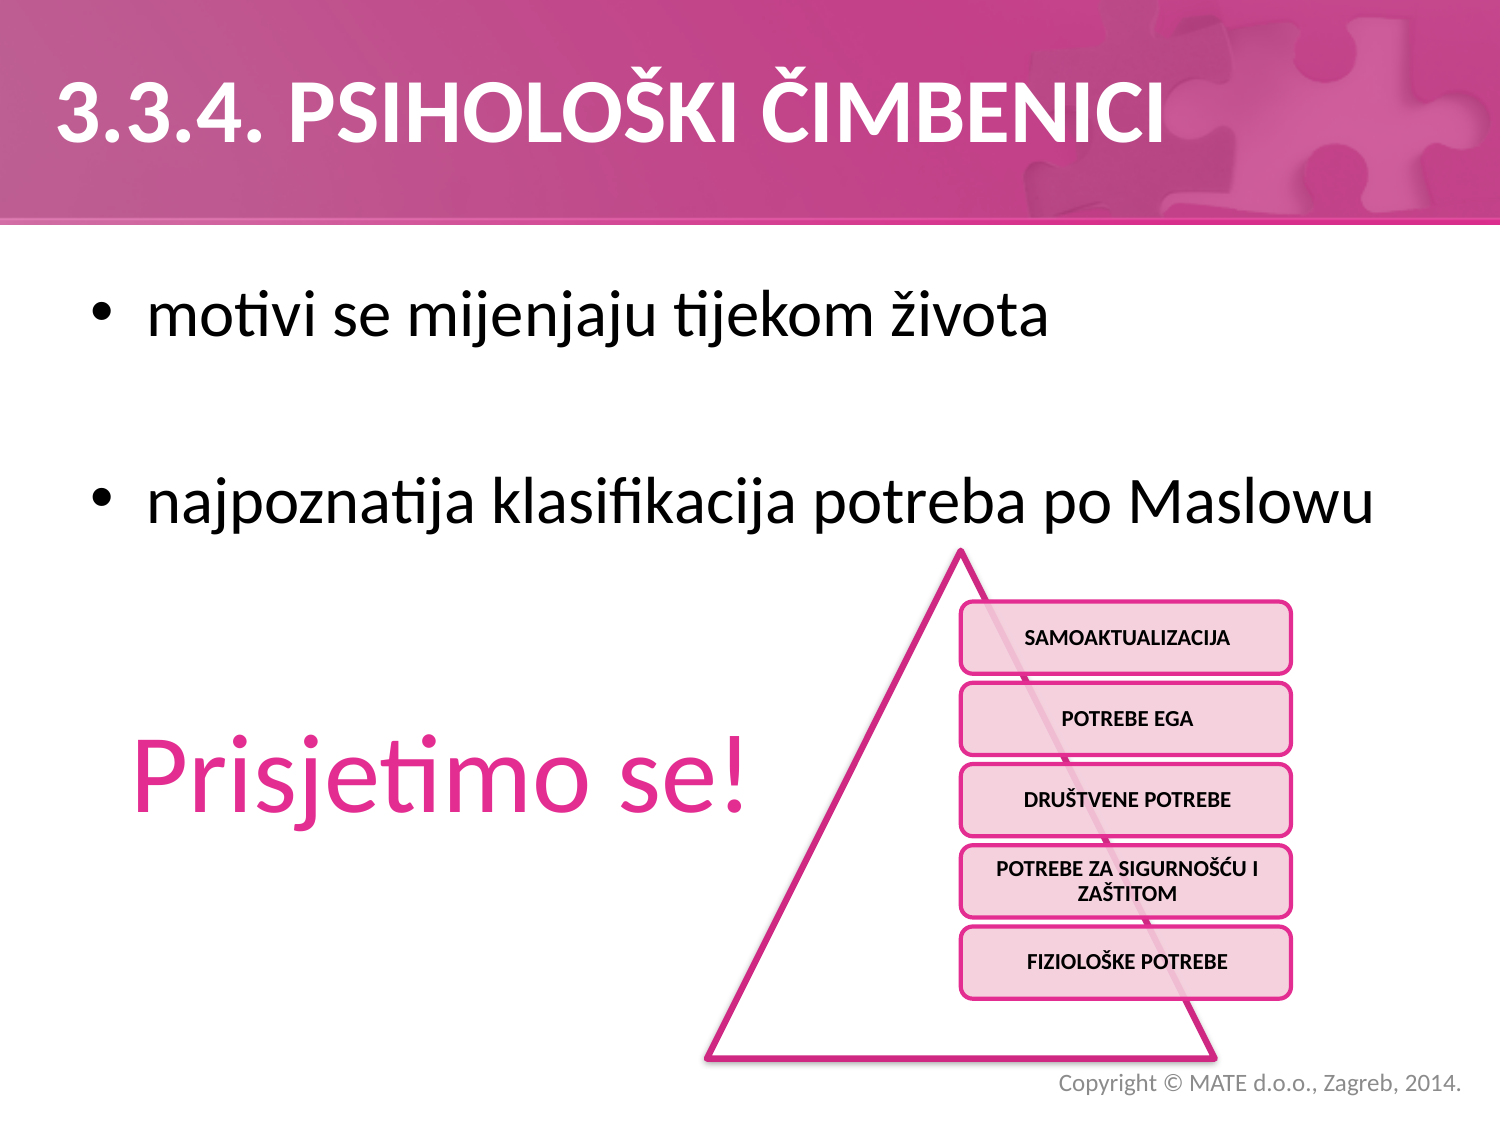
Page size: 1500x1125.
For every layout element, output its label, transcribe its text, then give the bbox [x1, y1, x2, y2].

picture [0, 0, 1500, 225]
text_box Prisjetimo se! [115, 692, 567, 843]
title 3.3.4. PSIHOLOŠKI ČIMBENICI [0, 12, 1225, 200]
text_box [572, 550, 1426, 1059]
list motivi se mijenjaju tijekom života najpoznatija klasifikacija potreba po Maslowu [75, 262, 1425, 1005]
footer Copyright © MATE d.o.o., Zagreb, 2014. [702, 1058, 1478, 1104]
